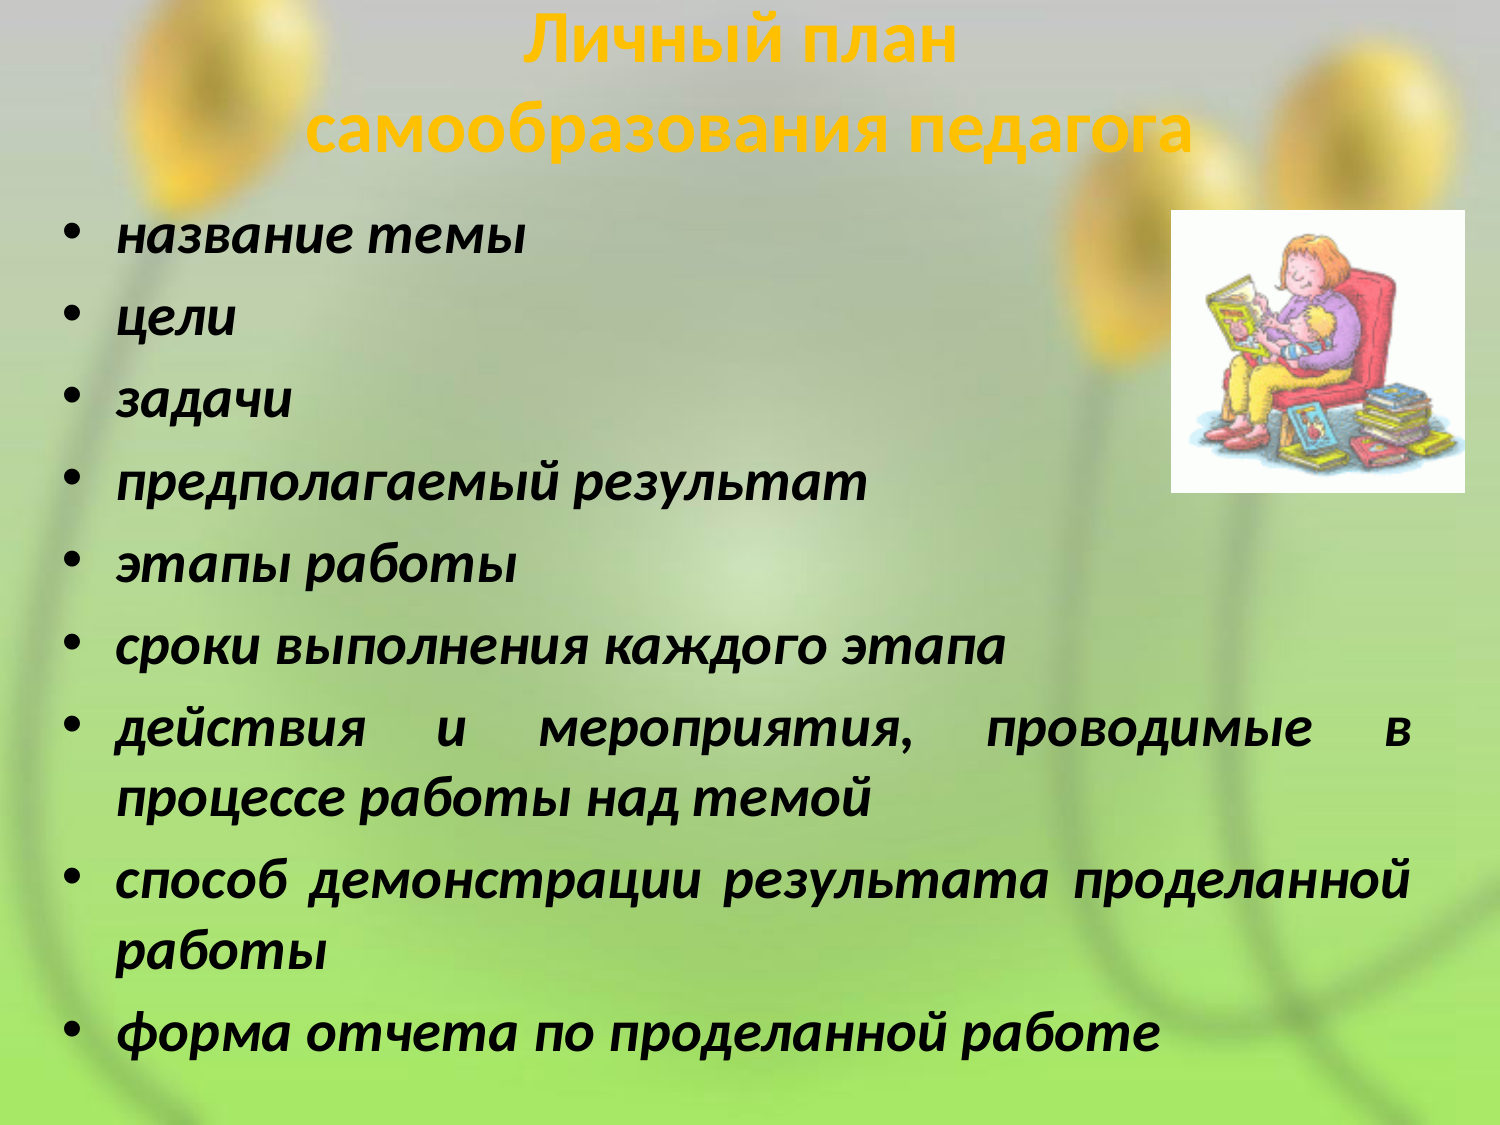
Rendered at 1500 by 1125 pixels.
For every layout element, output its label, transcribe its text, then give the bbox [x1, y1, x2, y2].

picture [0, 0, 1500, 1125]
list название темы цели задачи предполагаемый результат этапы работы сроки выполнения каждого этапа действия и мероприятия, проводимые в процессе работы над темой способ демонстрации результата проделанной работы форма отчета по проделанной работе [46, 187, 1430, 1079]
title Личный план самообразования педагога [75, 45, 1425, 187]
